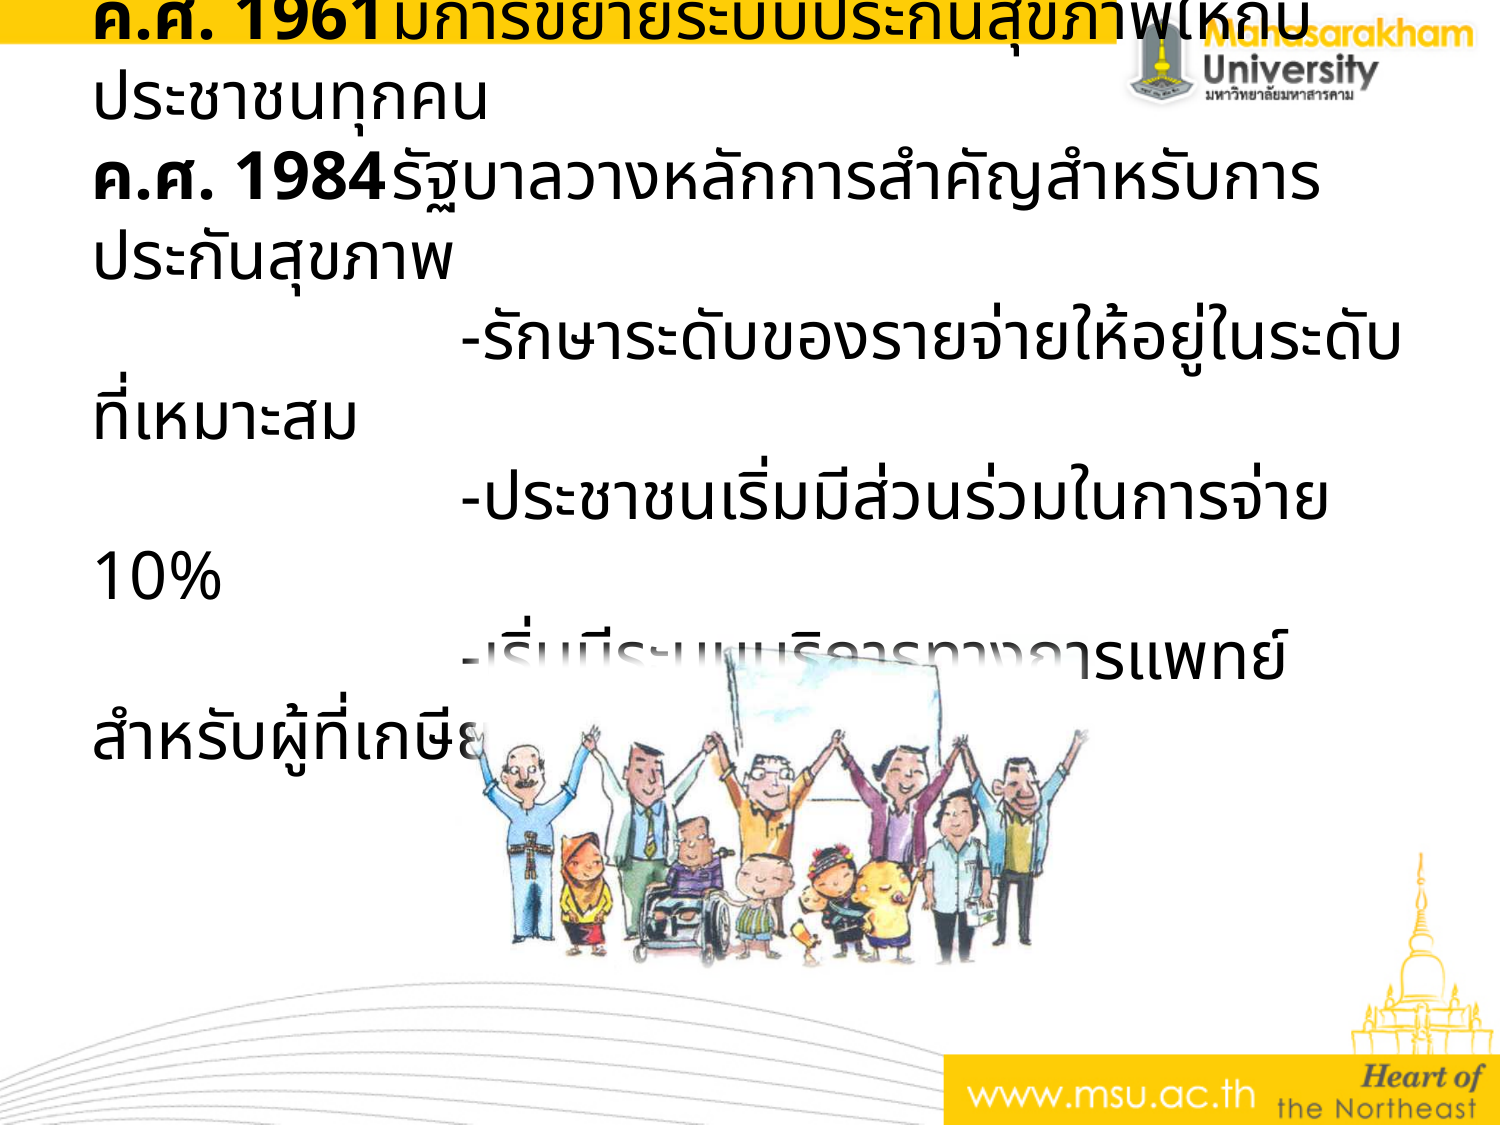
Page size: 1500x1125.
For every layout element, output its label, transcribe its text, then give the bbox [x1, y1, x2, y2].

picture [0, 0, 1500, 1125]
title ค.ศ. 1961 มีการขยายระบบประกันสุขภาพให้กับประชาชนทุกคน ค.ศ. 1984 รัฐบาลวางหลักการสำคัญสำหรับการประกันสุขภาพ -รักษาระดับของรายจ่ายให้อยู่ในระดับที่เหมาะสม -ประชาชนเริ่มมีส่วนร่วมในการจ่าย 10% -เริ่มมีระบบบริการทางการแพทย์สำหรับผู้ที่เกษียณ [76, 278, 1427, 467]
